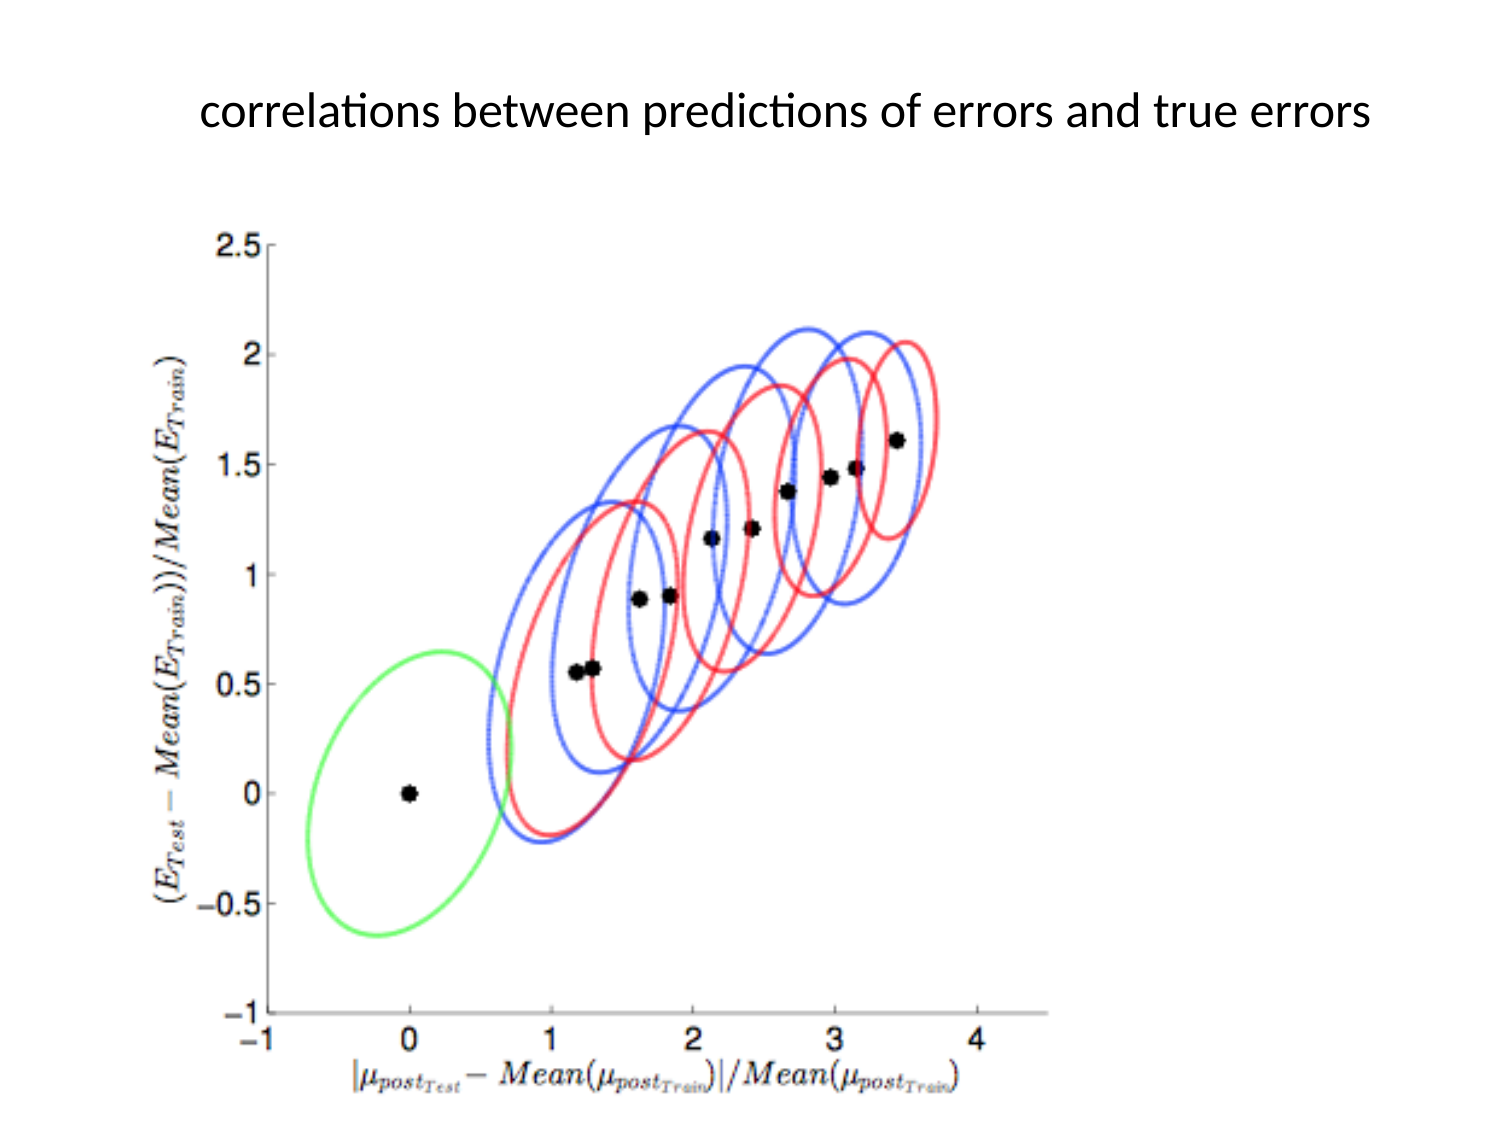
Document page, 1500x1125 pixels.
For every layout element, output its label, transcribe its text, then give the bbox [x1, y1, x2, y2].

picture [61, 183, 1129, 1125]
text_box correlations between predictions of errors and true errors [184, 70, 1387, 146]
